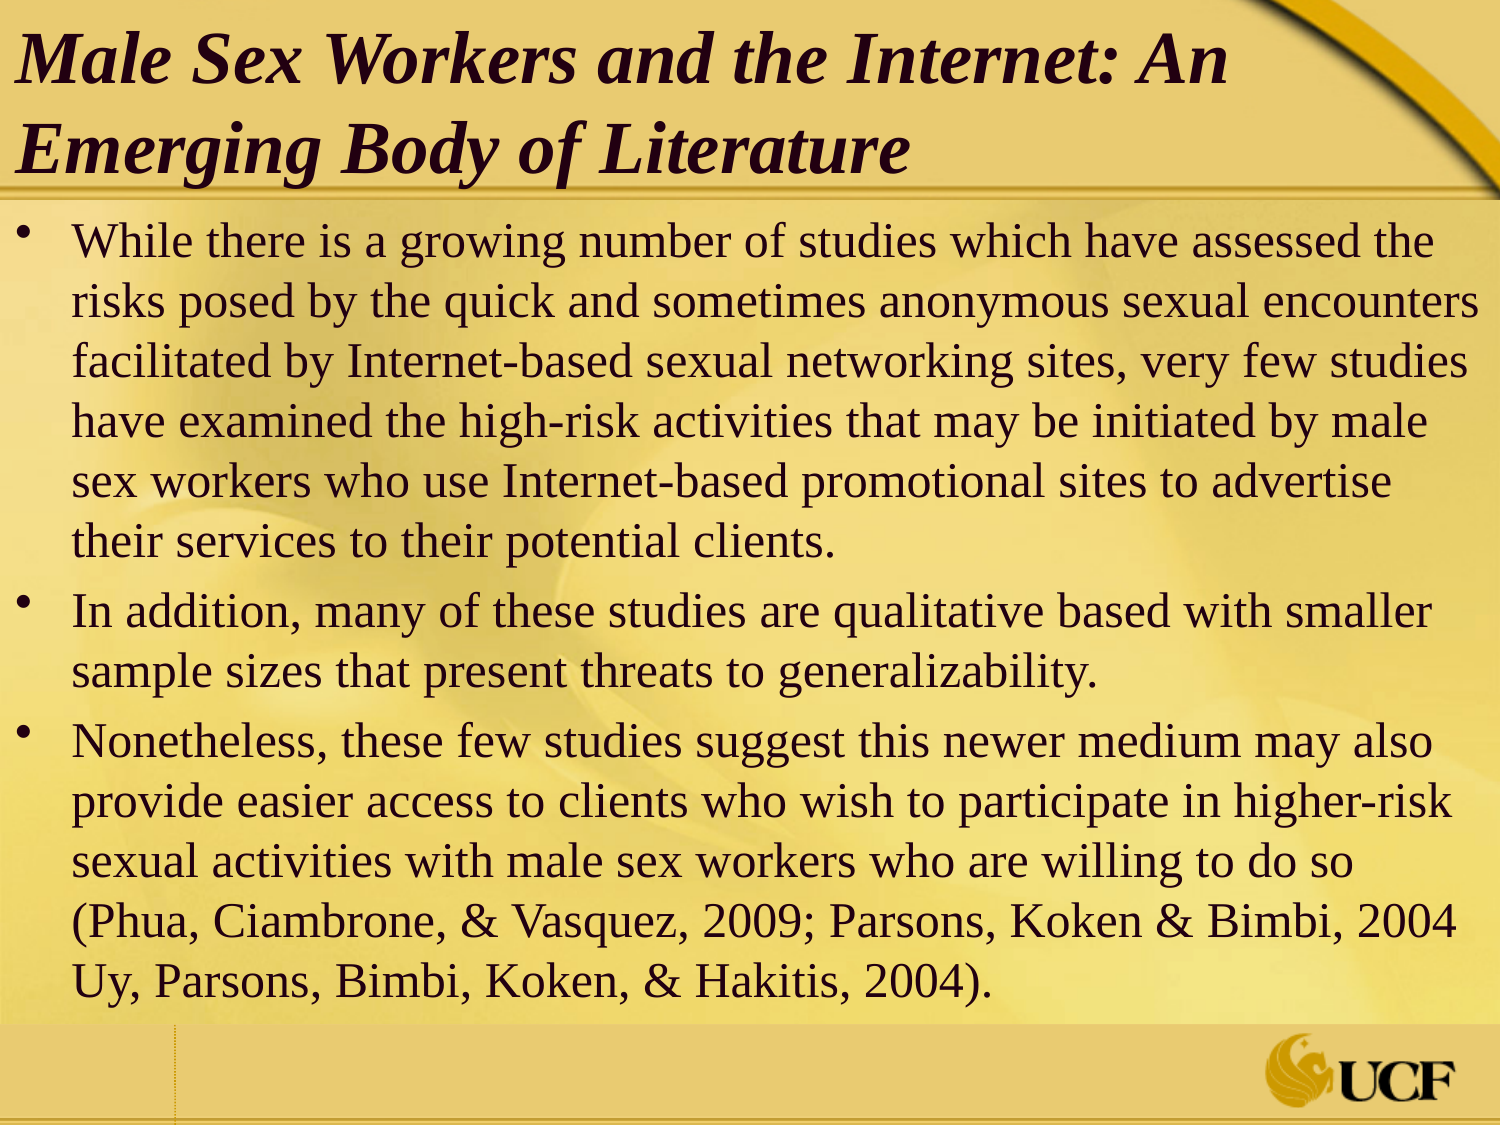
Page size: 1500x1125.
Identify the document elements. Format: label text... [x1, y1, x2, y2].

picture [0, 1038, 1500, 1125]
picture [0, 0, 1500, 200]
title Male Sex Workers and the Internet: An Emerging Body of Literature [0, 50, 1388, 200]
list While there is a growing number of studies which have assessed the risks posed by the quick and sometimes anonymous sexual encounters facilitated by Internet-based sexual networking sites, very few studies have examined the high-risk activities that may be initiated by male sex workers who use Internet-based promotional sites to advertise their services to their potential clients. In addition, many of these studies are qualitative based with smaller sample sizes that present threats to generalizability. Nonetheless, these few studies suggest this newer medium may also provide easier access to clients who wish to participate in higher-risk sexual activities with male sex workers who are willing to do so (Phua, Ciambrone, & Vasquez, 2009; Parsons, Koken & Bimbi, 2004 Uy, Parsons, Bimbi, Koken, & Hakitis, 2004). [0, 200, 1500, 1038]
